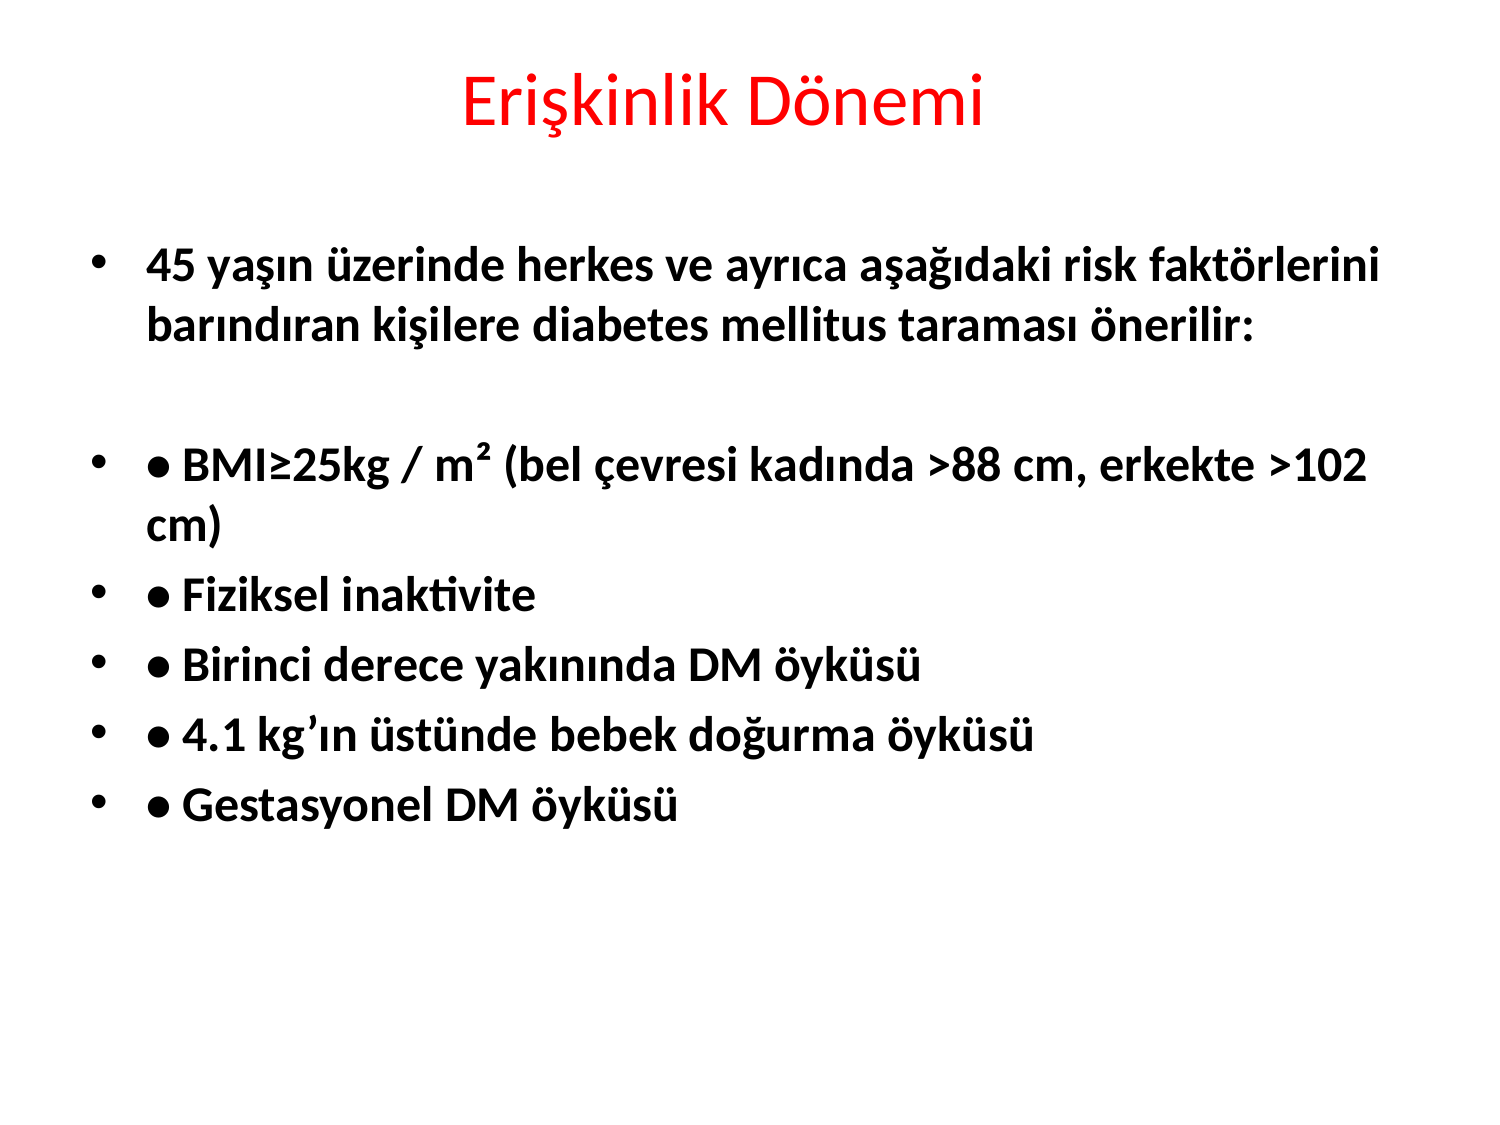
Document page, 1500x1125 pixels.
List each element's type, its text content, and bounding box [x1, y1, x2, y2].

list Erişkinlik Dönemi 45 yaşın üzerinde herkes ve ayrıca aşağıdaki risk faktörlerini barındıran kişilere diabetes mellitus taraması önerilir: • BMI≥25kg / m² (bel çevresi kadında >88 cm, erkekte >102 cm) • Fiziksel inaktivite • Birinci derece yakınında DM öyküsü • 4.1 kg’ın üstünde bebek doğurma öyküsü • Gestasyonel DM öyküsü [75, 42, 1425, 1125]
